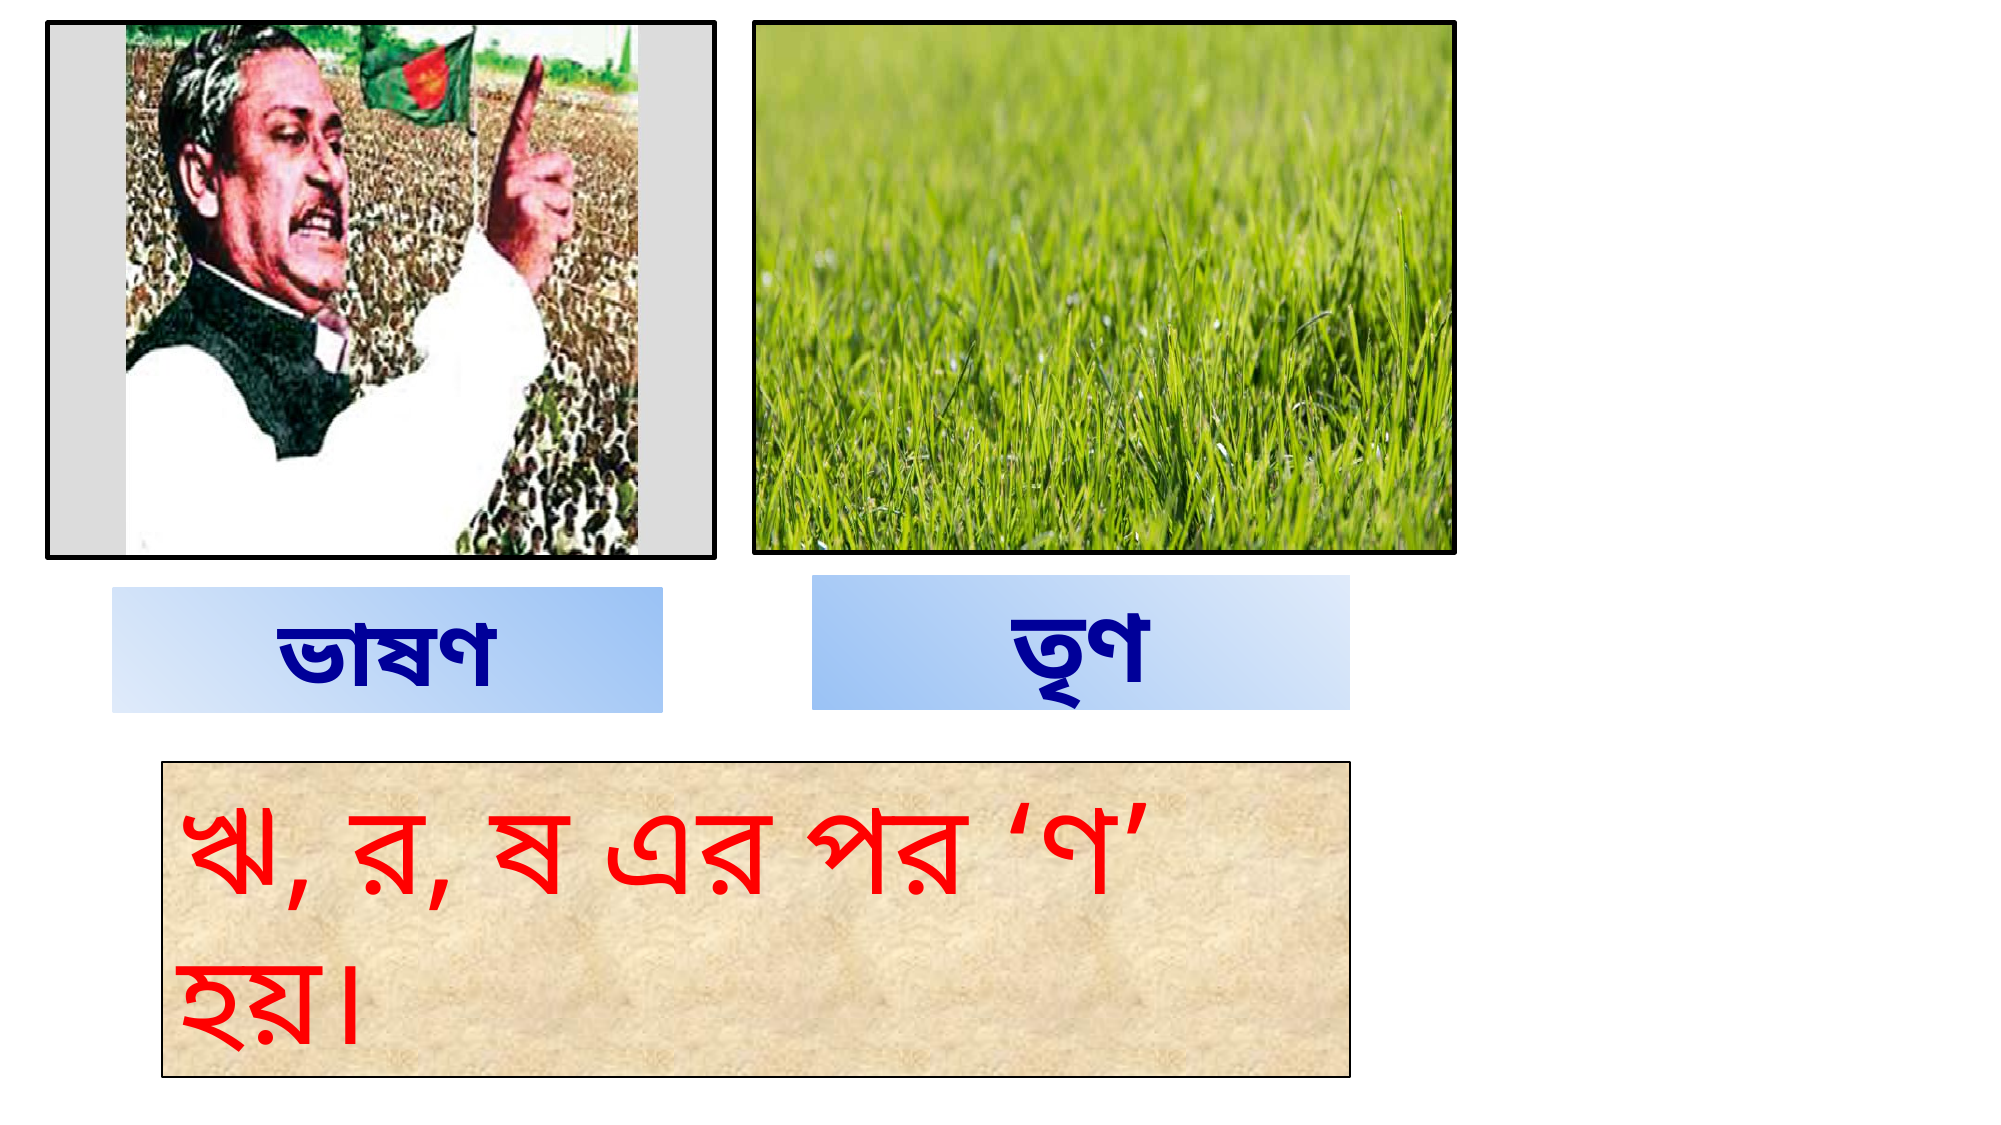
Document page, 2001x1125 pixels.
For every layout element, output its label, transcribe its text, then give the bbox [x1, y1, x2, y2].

text_box ঋ, র, ষ এর পর ‘ণ’ হয়। [162, 762, 1350, 1078]
picture [49, 24, 713, 556]
text_box ভাষণ [112, 587, 663, 713]
picture [756, 24, 1453, 550]
text_box তৃণ [812, 575, 1350, 710]
